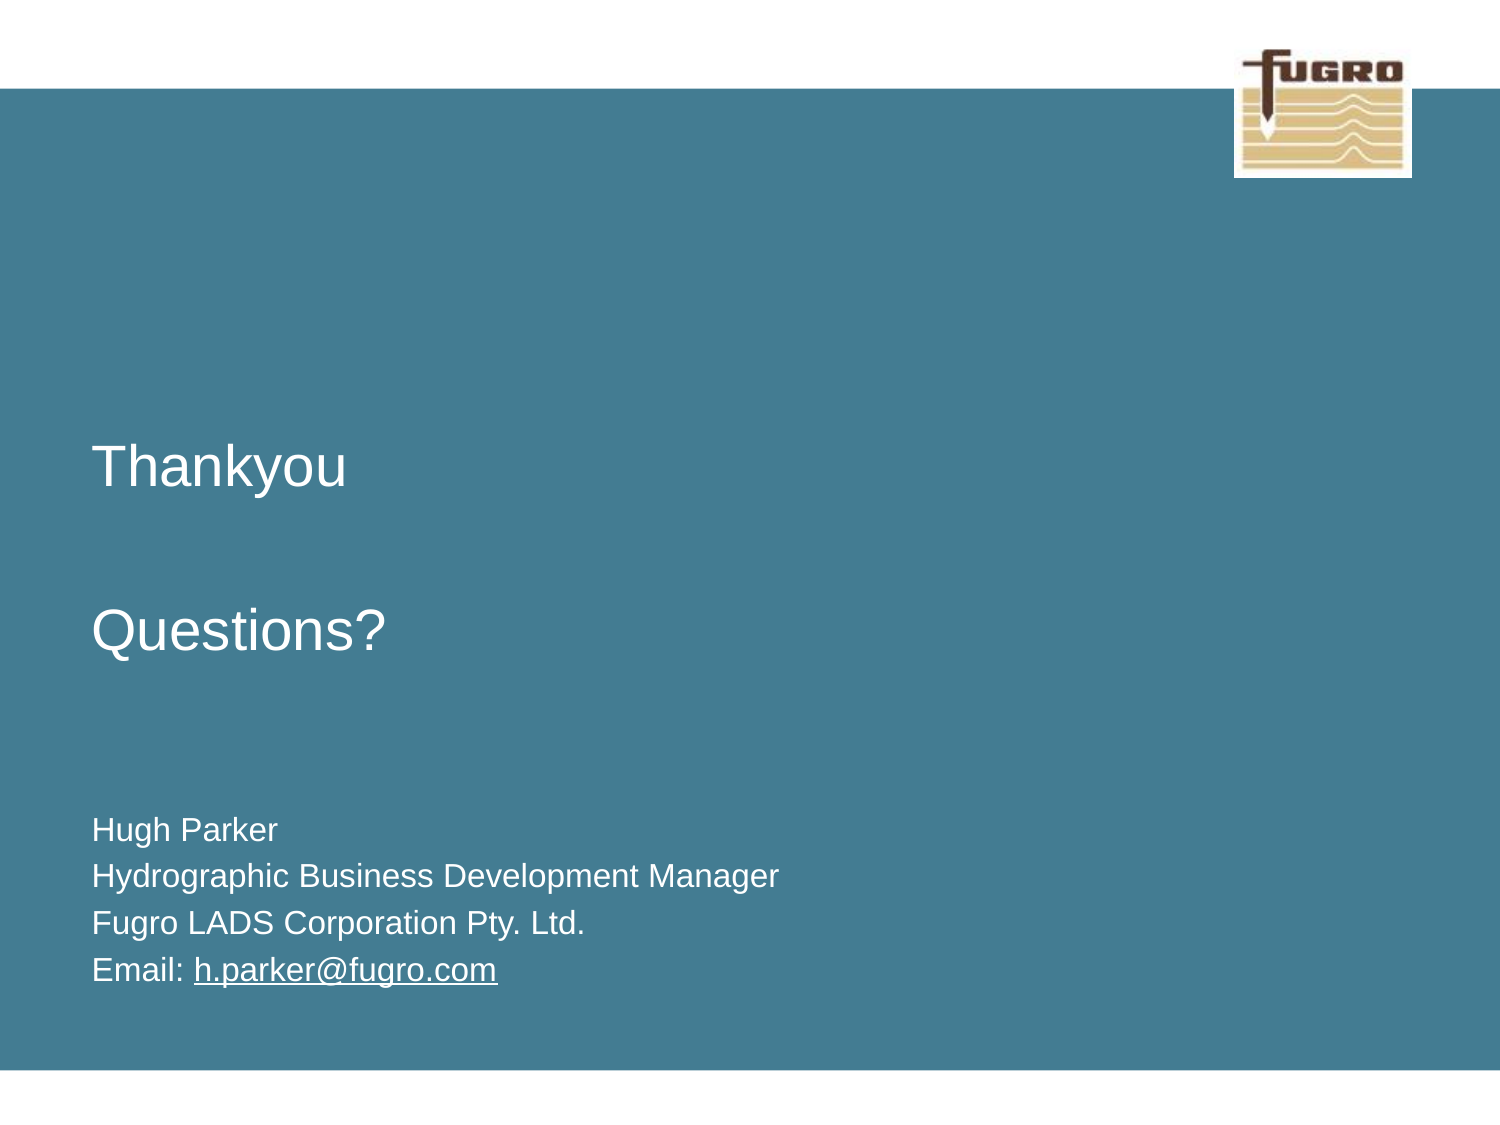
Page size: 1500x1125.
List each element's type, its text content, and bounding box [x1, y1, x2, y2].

picture [1234, 0, 1412, 178]
list Thankyou Questions? Hugh Parker Hydrographic Business Development Manager Fugro LADS Corporation Pty. Ltd. Email: h.parker@fugro.com [76, 420, 857, 1012]
